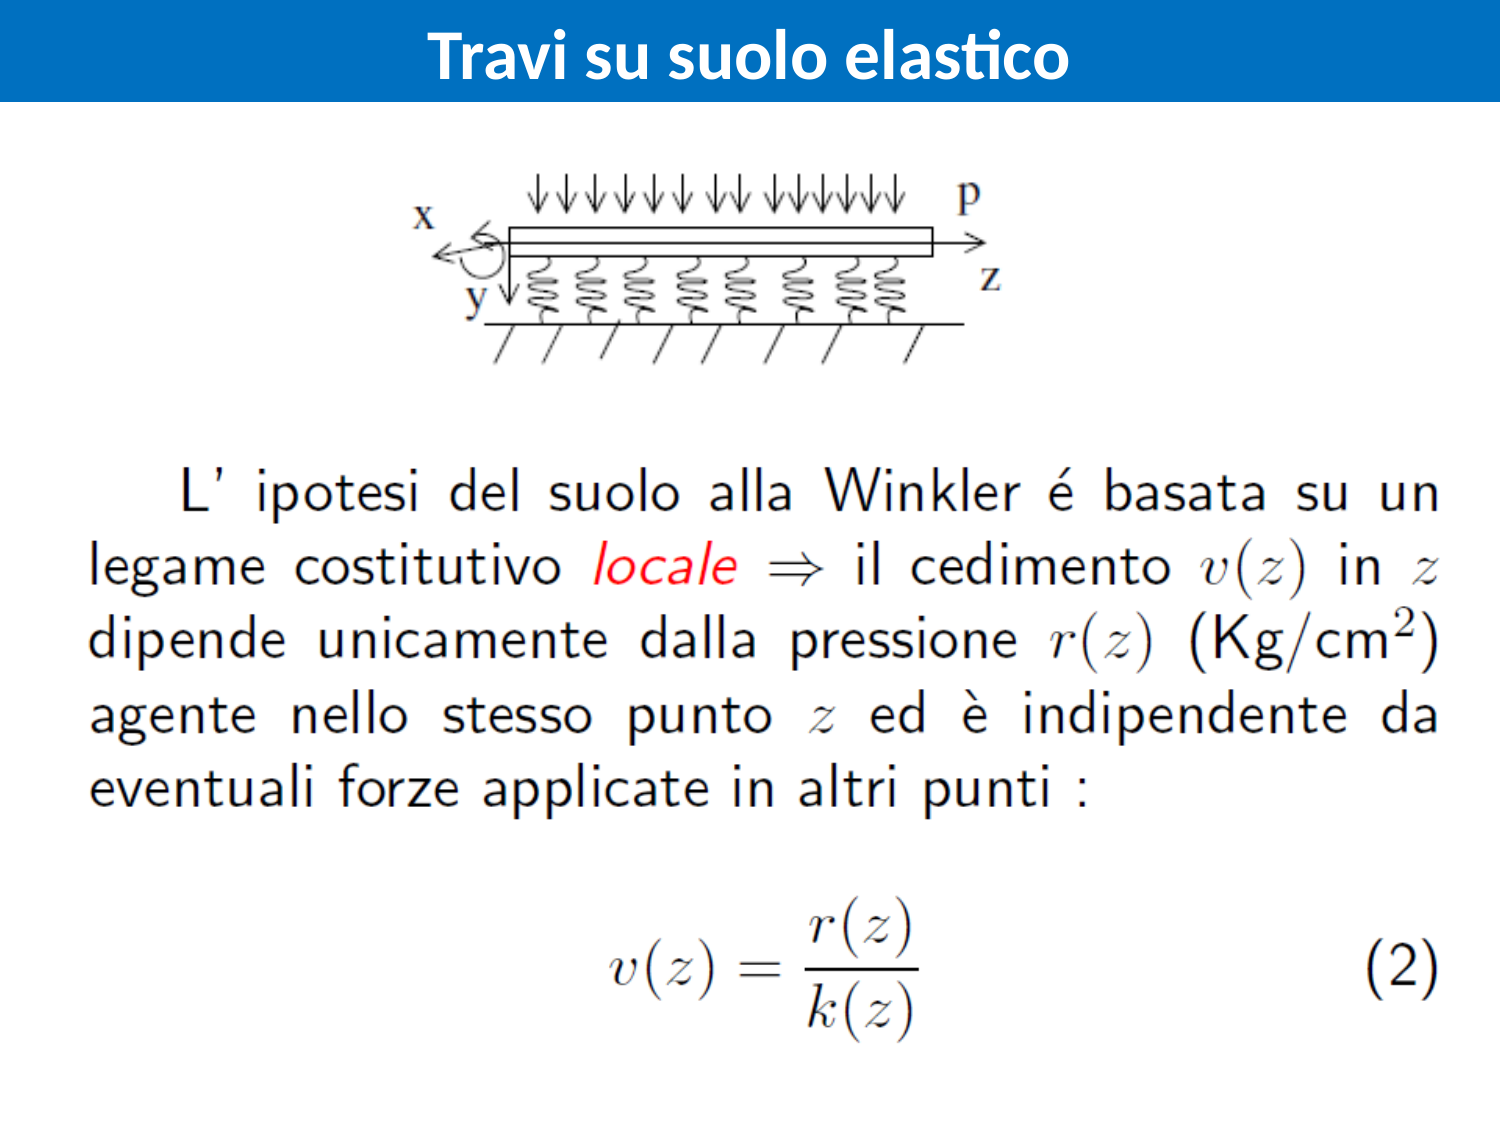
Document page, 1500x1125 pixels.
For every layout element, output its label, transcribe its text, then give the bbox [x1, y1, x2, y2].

picture [52, 444, 1471, 1051]
title Travi su suolo elastico [0, 0, 1500, 102]
picture [395, 113, 1046, 381]
